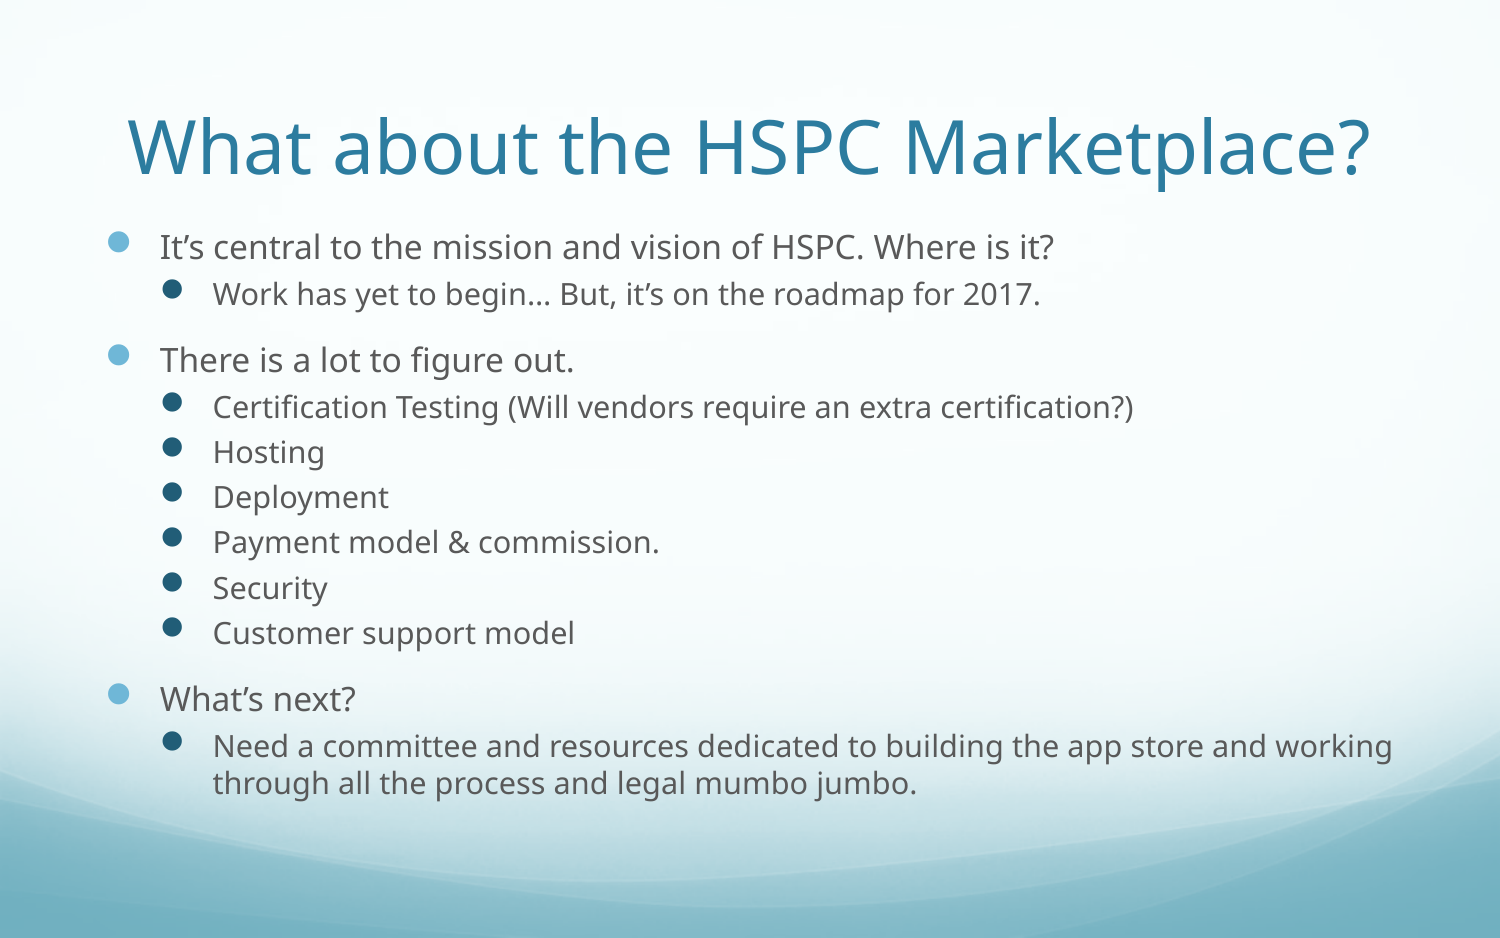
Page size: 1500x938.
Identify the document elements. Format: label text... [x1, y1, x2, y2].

list It’s central to the mission and vision of HSPC. Where is it? Work has yet to begin… But, it’s on the roadmap for 2017. There is a lot to figure out. Certification Testing (Will vendors require an extra certification?) Hosting Deployment Payment model & commission. Security Customer support model What’s next? Need a committee and resources dedicated to building the app store and working through all the process and legal mumbo jumbo. [90, 218, 1410, 813]
title What about the HSPC Marketplace? [90, 14, 1410, 198]
